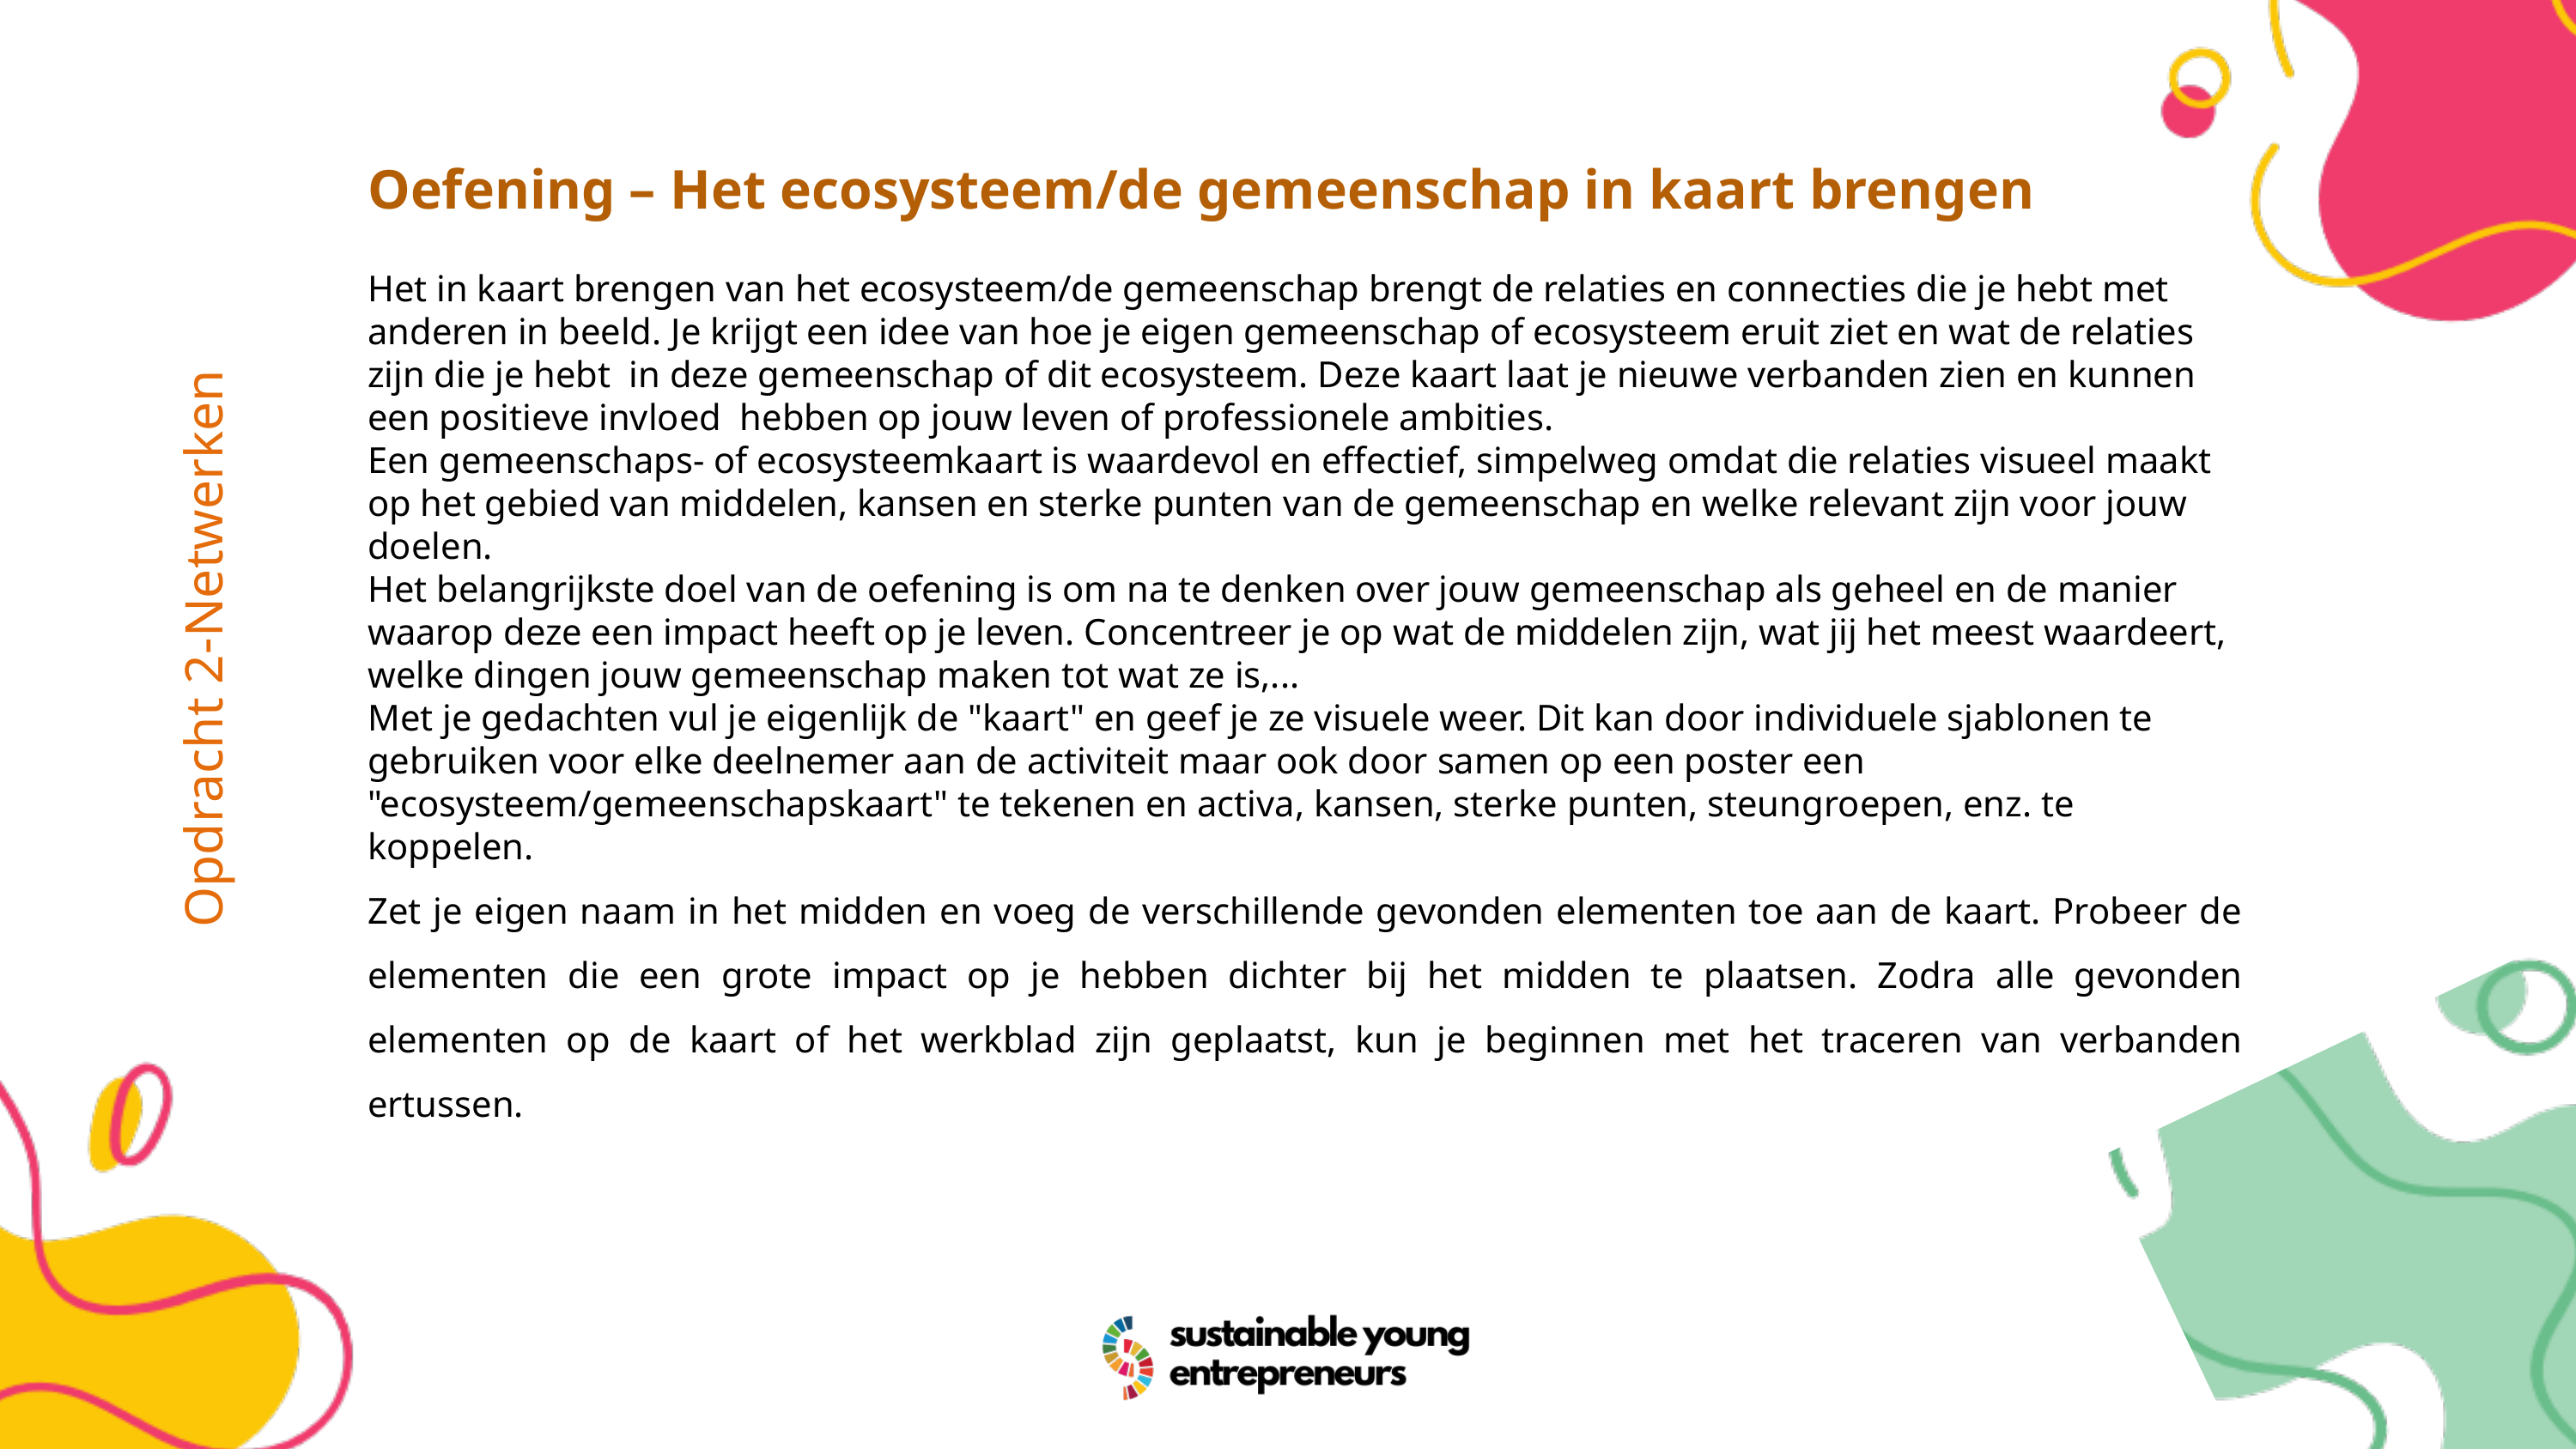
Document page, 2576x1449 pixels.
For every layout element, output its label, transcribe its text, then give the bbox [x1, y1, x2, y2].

text_box [2099, 930, 2576, 1449]
text_box [1086, 1303, 1490, 1416]
text_box [0, 1014, 355, 1449]
text_box Opdracht 2-Netwerken [127, 284, 234, 928]
text_box Oefening – Het ecosysteem/de gemeenschap in kaart brengen [368, 110, 2123, 265]
text_box [2154, 0, 2576, 330]
text_box Het in kaart brengen van het ecosysteem/de gemeenschap brengt de relaties en connecties die je hebt met anderen in beeld. Je krijgt een idee van hoe je eigen gemeenschap of ecosysteem eruit ziet en wat de relaties zijn die je hebt in deze gemeenschap of dit ecosysteem. Deze kaart laat je nieuwe verbanden zien en kunnen een positieve invloed hebben op jouw leven of professionele ambities. Een gemeenschaps- of ecosysteemkaart is waardevol en effectief, simpelweg omdat die relaties visueel maakt op het gebied van middelen, kansen en sterke punten van de gemeenschap en welke relevant zijn voor jouw doelen. Het belangrijkste doel van de oefening is om na te denken over jouw gemeenschap als geheel en de manier waarop deze een impact heeft op je leven. Concentreer je op wat de middelen zijn, wat jij het meest waardeert, welke dingen jouw gemeenschap maken tot wat ze is,... Met je gedachten vul je eigenlijk de "kaart" en geef je ze visuele weer. Dit kan door individuele sjablonen te gebruiken voor elke deelnemer aan de activiteit maar ook door samen op een poster een "ecosysteem/gemeenschapskaart" te tekenen en activa, kansen, sterke punten, steungroepen, enz. te koppelen. Zet je eigen naam in het midden en voeg de verschillende gevonden elementen toe aan de kaart. Probeer de elementen die een grote impact op je hebben dichter bij het midden te plaatsen. Zodra alle gevonden elementen op de kaart of het werkblad zijn geplaatst, kun je beginnen met het traceren van verbanden ertussen. [368, 265, 2244, 1125]
